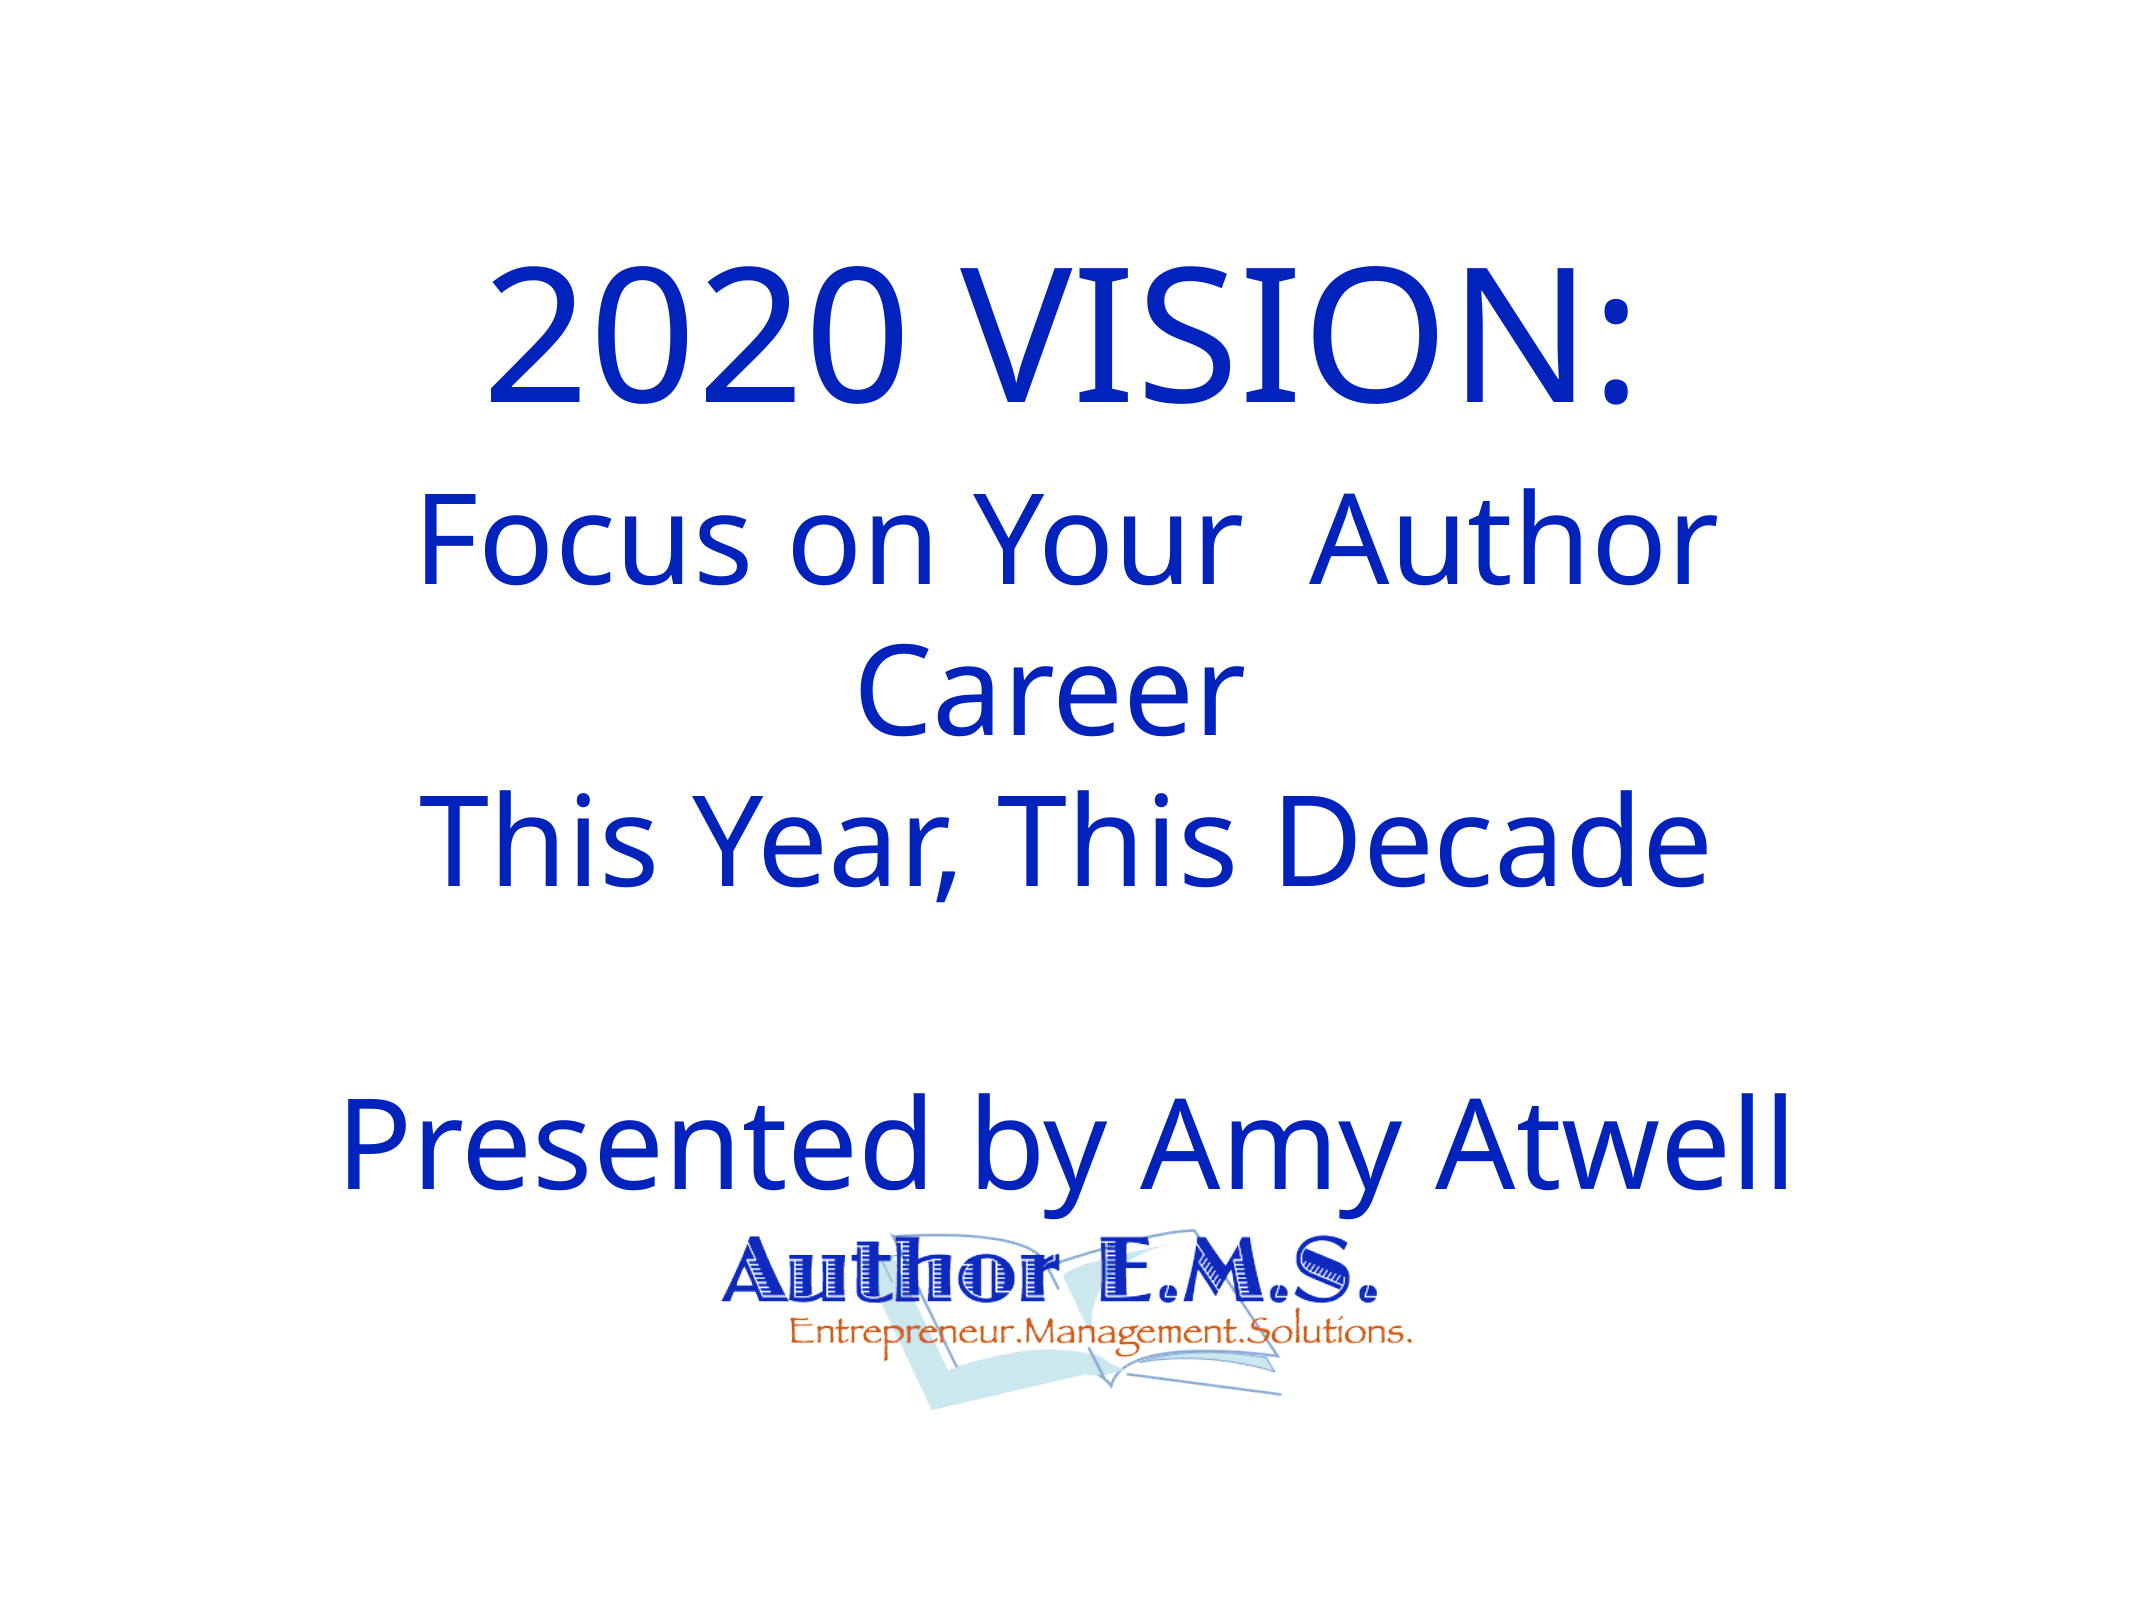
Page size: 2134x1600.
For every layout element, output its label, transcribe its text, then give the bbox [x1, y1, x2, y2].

subtitle Focus on Your Author Career This Year, This Decade Presented by Amy Atwell [295, 449, 1839, 1083]
picture [696, 1219, 1429, 1439]
title 2020 VISION: [203, 170, 1922, 449]
